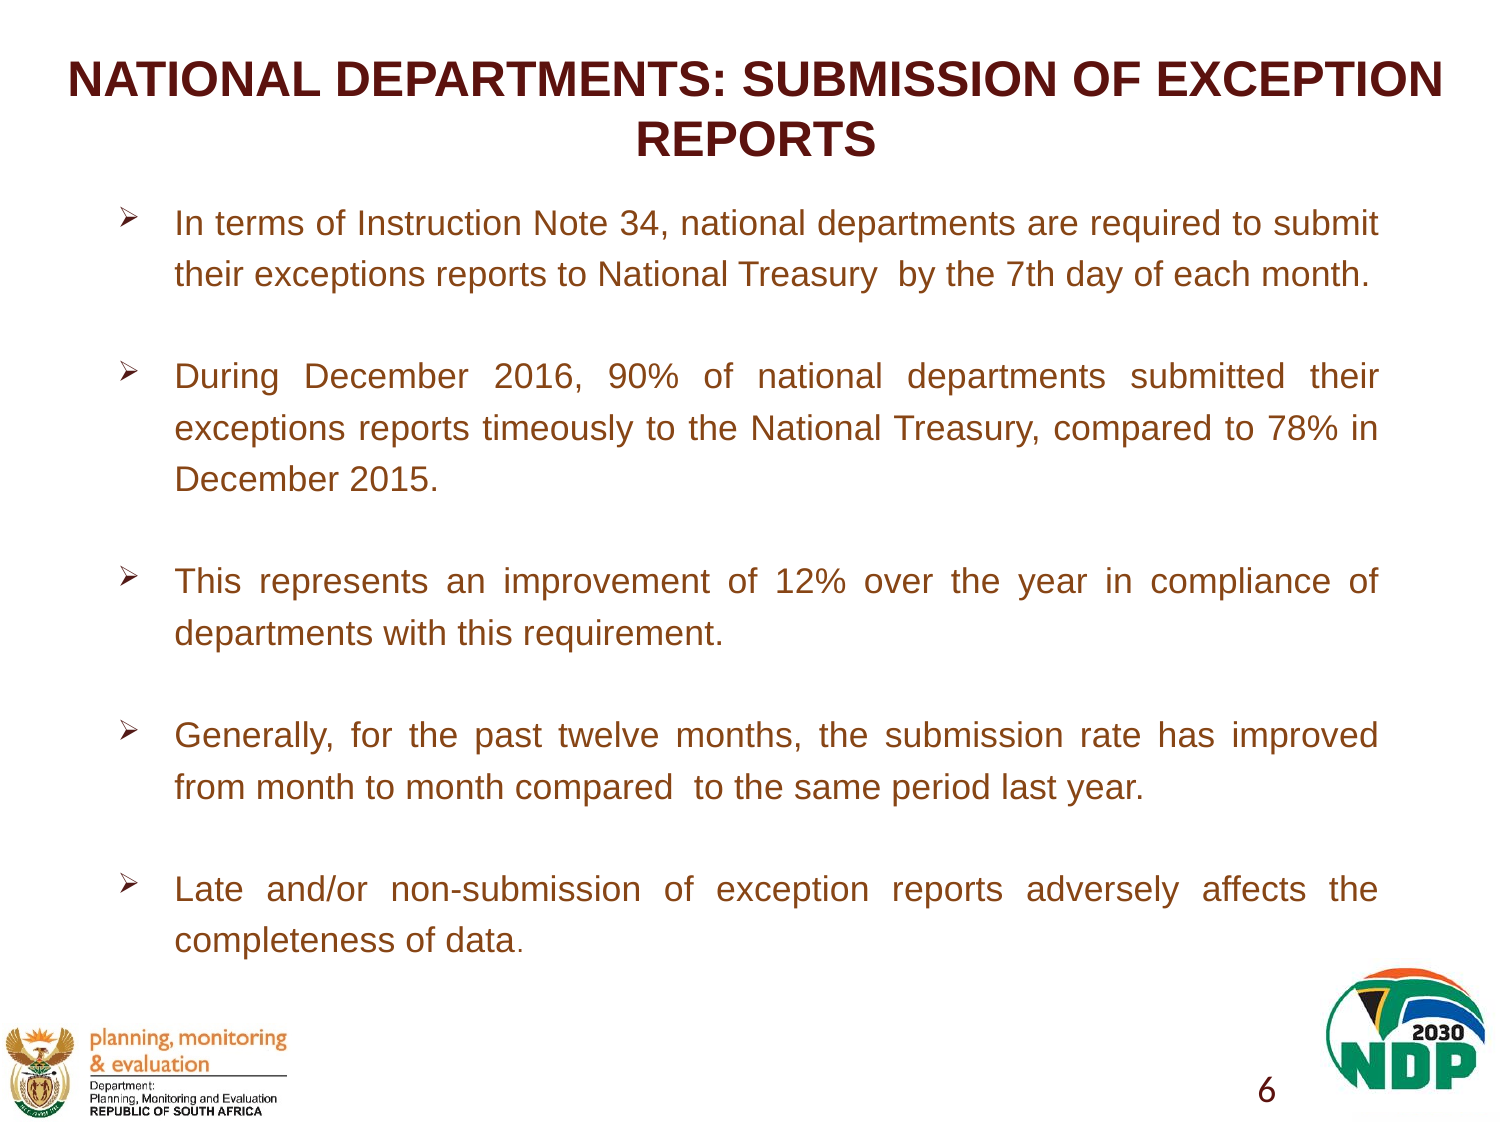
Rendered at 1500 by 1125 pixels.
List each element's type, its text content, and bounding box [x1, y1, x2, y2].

picture [1320, 958, 1500, 1122]
picture [2, 1023, 292, 1122]
title NATIONAL DEPARTMENTS: SUBMISSION OF EXCEPTION REPORTS [41, 29, 1471, 184]
slide_number 6 [1210, 1054, 1323, 1121]
list In terms of Instruction Note 34, national departments are required to submit their exceptions reports to National Treasury by the 7th day of each month. During December 2016, 90% of national departments submitted their exceptions reports timeously to the National Treasury, compared to 78% in December 2015. This represents an improvement of 12% over the year in compliance of departments with this requirement. Generally, for the past twelve months, the submission rate has improved from month to month compared to the same period last year. Late and/or non-submission of exception reports adversely affects the completeness of data. [103, 183, 1397, 1012]
